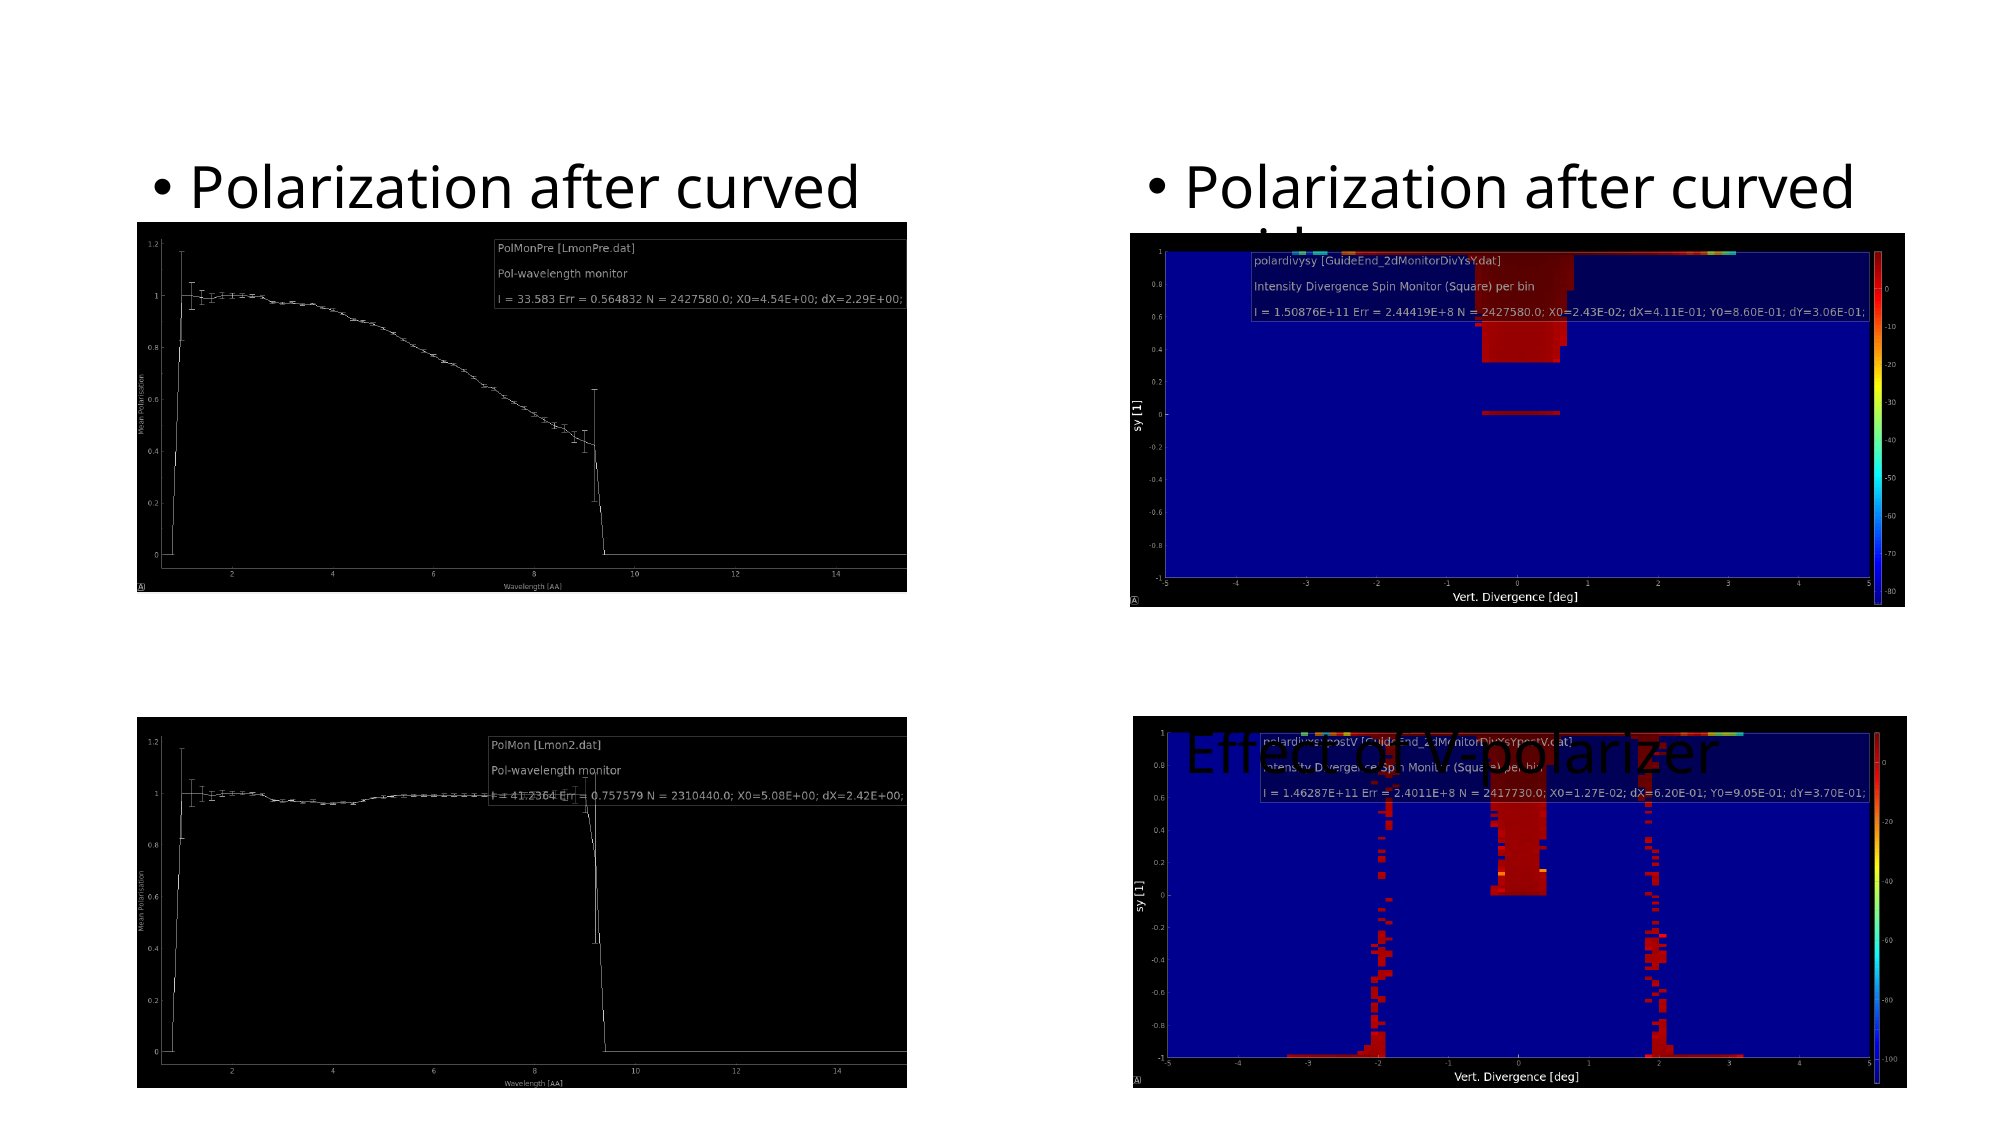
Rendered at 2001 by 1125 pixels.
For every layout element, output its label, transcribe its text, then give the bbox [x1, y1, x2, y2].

list Polarization after curved guides At guide exit [137, 150, 1013, 862]
picture [136, 716, 908, 1089]
picture [1129, 233, 1906, 608]
text_box Polarization after curved guides Effect of V-polarizer [1132, 150, 2000, 862]
picture [136, 221, 908, 594]
picture [1133, 716, 1908, 1089]
